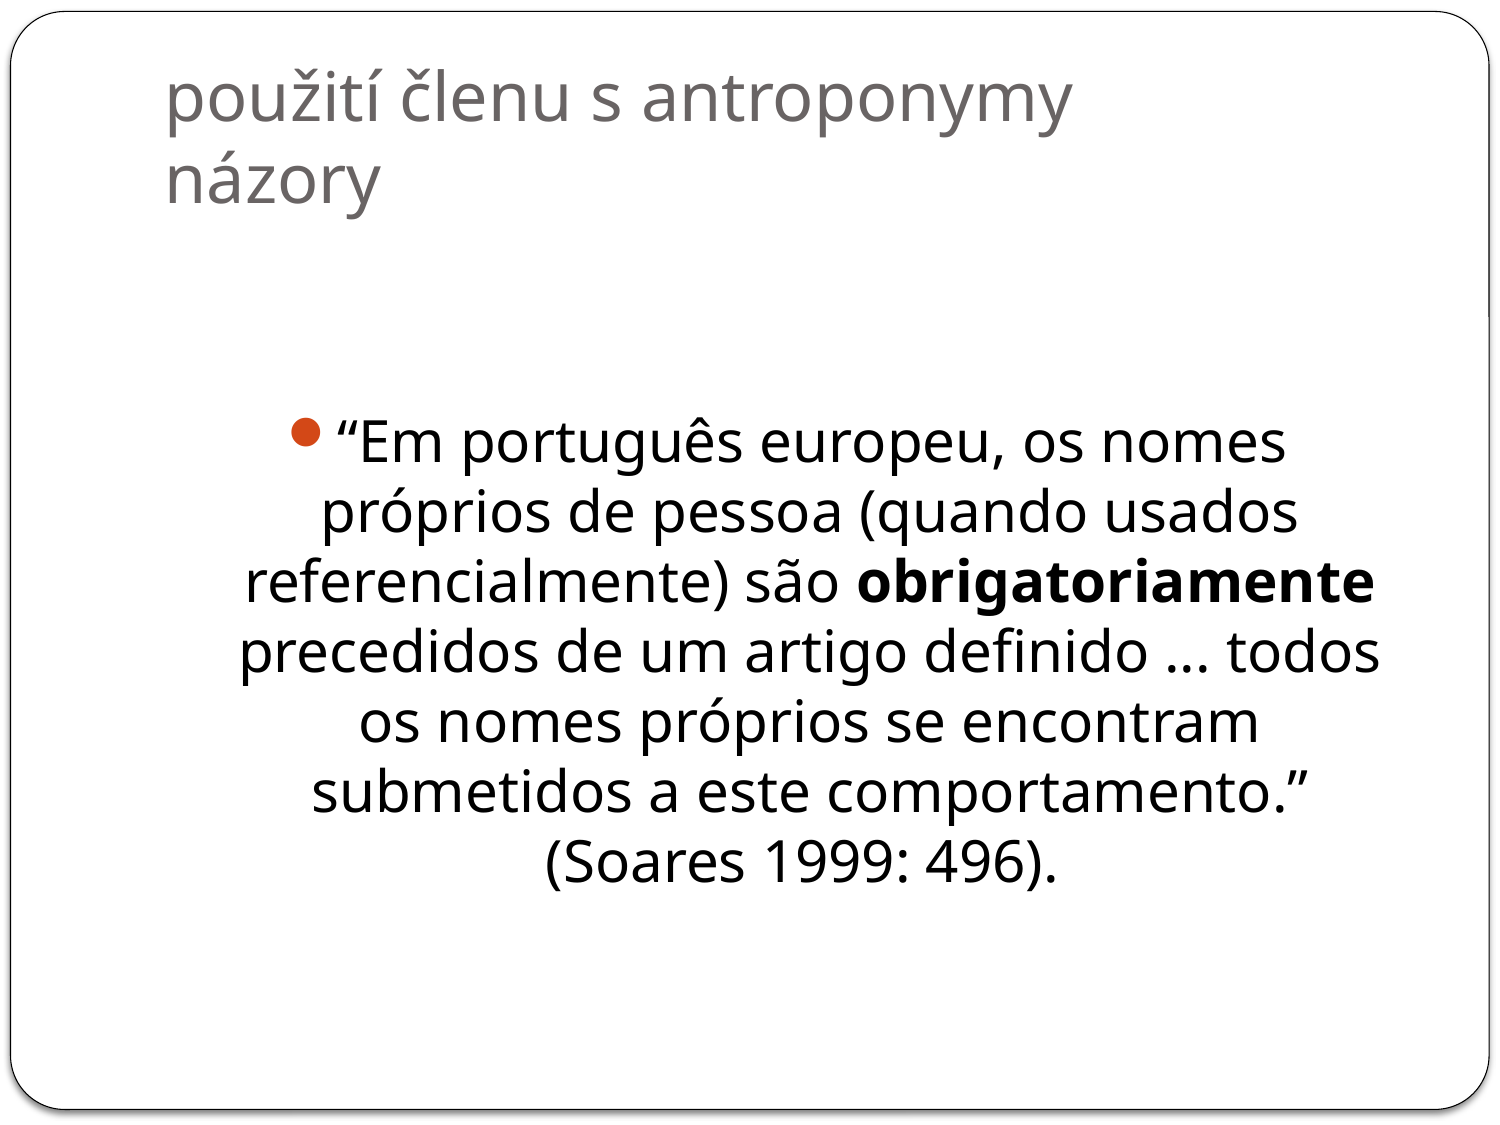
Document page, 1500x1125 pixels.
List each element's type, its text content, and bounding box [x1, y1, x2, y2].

list “Em português europeu, os nomes próprios de pessoa (quando usados referencialmente) são obrigatoriamente precedidos de um artigo definido ... todos os nomes próprios se encontram submetidos a este comportamento.” (Soares 1999: 496). [150, 237, 1425, 988]
title použití členu s antroponymy názory [150, 45, 1425, 233]
